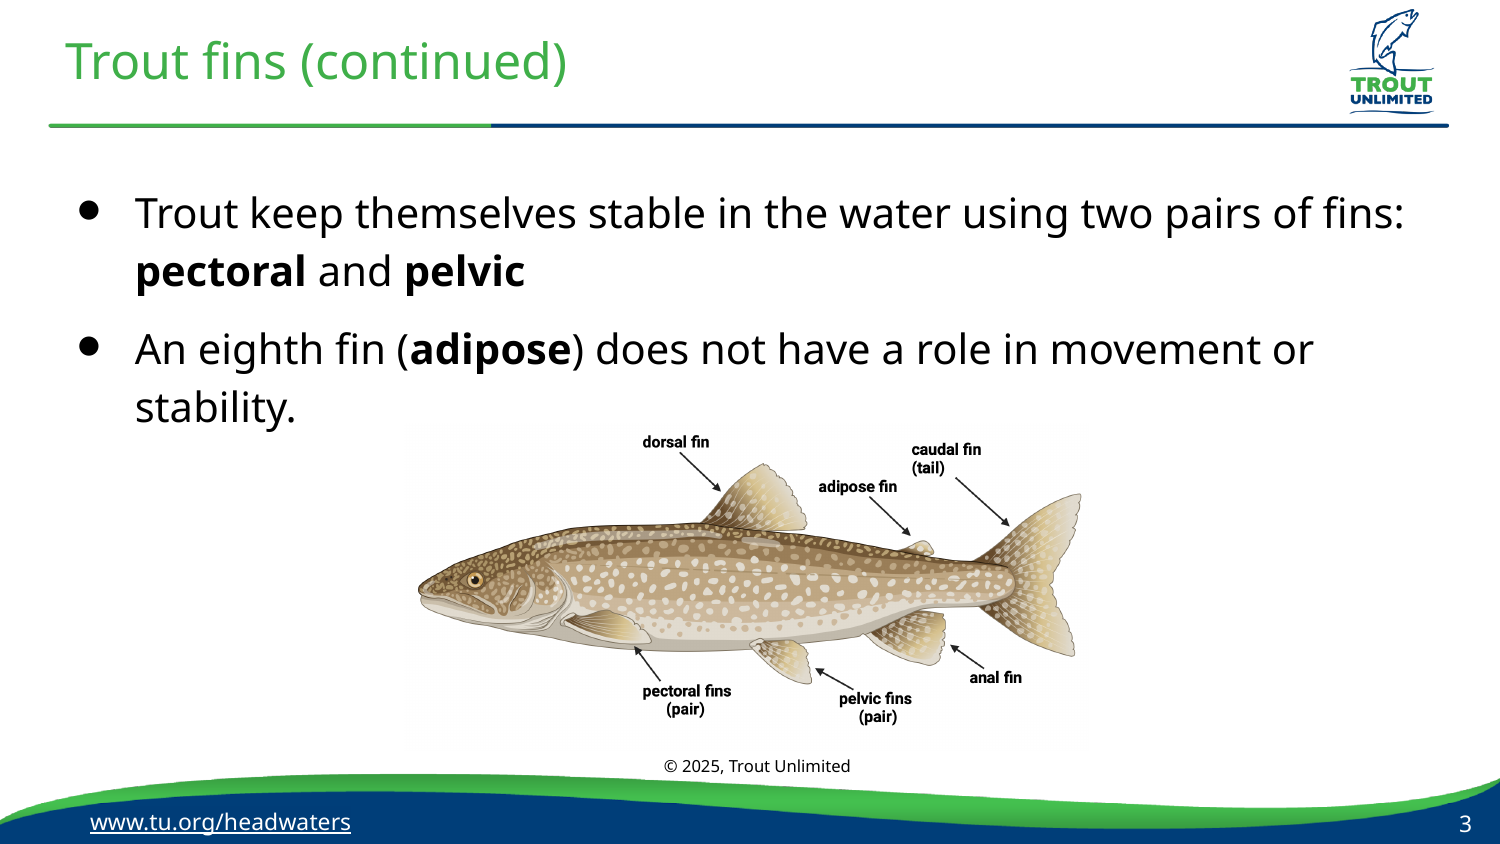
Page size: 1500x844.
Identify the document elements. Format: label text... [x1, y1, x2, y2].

text_box © 2025, Trout Unlimited [649, 760, 982, 795]
slide_number 3 [1374, 801, 1488, 844]
picture [404, 423, 1090, 751]
title Trout fins (continued) [50, 21, 1300, 97]
footer www.tu.org/headwaters [75, 800, 423, 842]
list Trout keep themselves stable in the water using two pairs of fins: pectoral and pelvic An eighth fin (adipose) does not have a role in movement or stability. [44, 171, 1453, 697]
picture [44, 0, 1456, 135]
picture [0, 759, 1500, 844]
